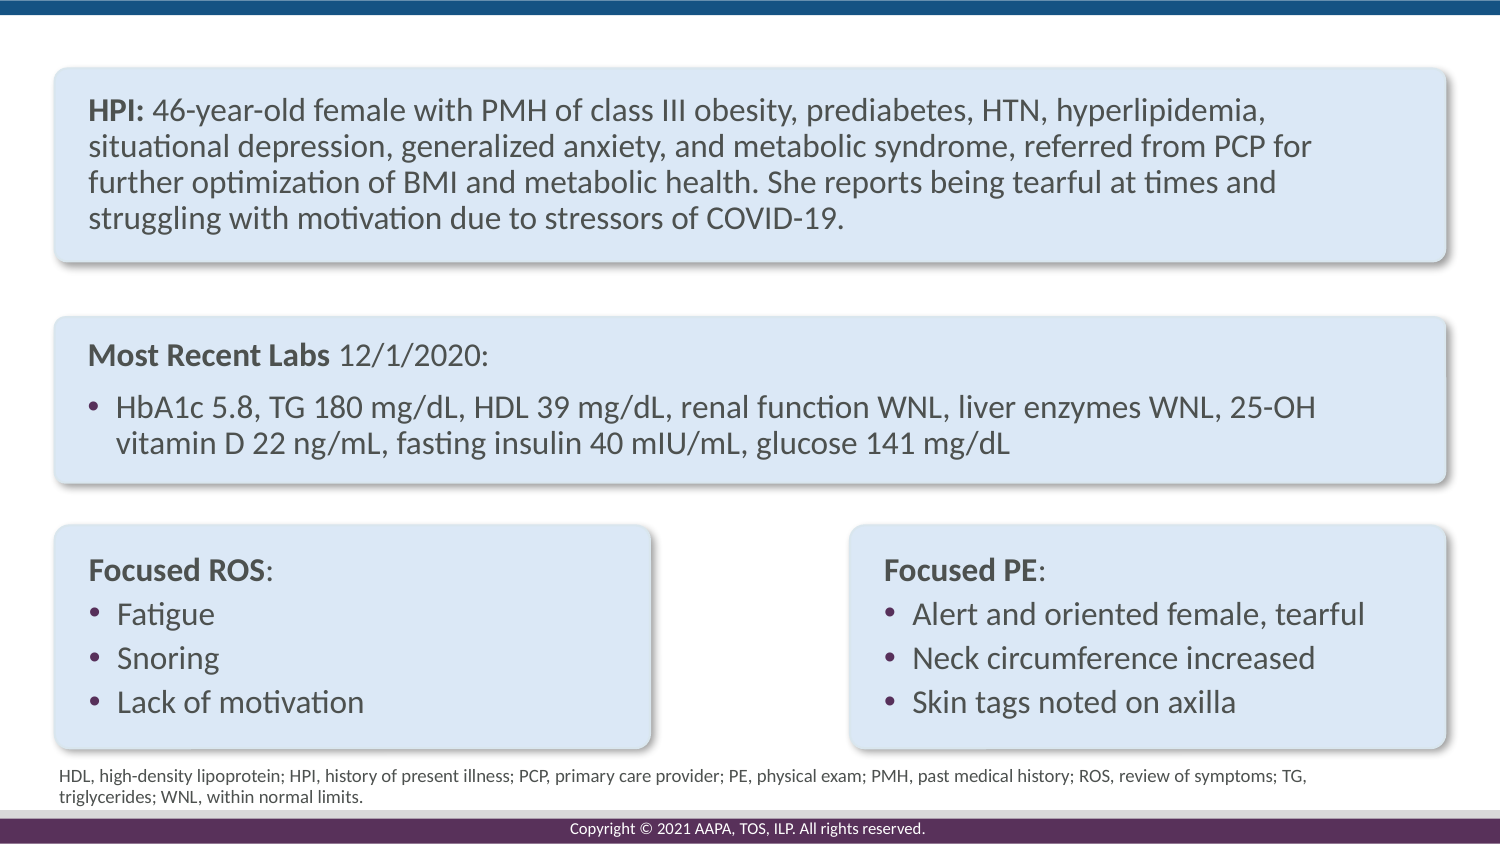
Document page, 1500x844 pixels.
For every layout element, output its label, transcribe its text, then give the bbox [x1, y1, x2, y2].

text_box Focused ROS: Fatigue Snoring Lack of motivation [53, 524, 652, 747]
text_box Focused PE: Alert and oriented female, tearful Neck circumference increased Skin tags noted on axilla [848, 524, 1447, 750]
text_box HPI: 46-year-old female with PMH of class III obesity, prediabetes, HTN, hyperlipidemia, situational depression, generalized anxiety, and metabolic syndrome, referred from PCP for further optimization of BMI and metabolic health. She reports being tearful at times and struggling with motivation due to stressors of COVID-19. [53, 67, 1447, 263]
text_box HDL, high-density lipoprotein; HPI, history of present illness; PCP, primary care provider; PE, physical exam; PMH, past medical history; ROS, review of symptoms; TG, triglycerides; WNL, within normal limits. [44, 747, 1377, 815]
text_box Most Recent Labs 12/1/2020: HbA1c 5.8, TG 180 mg/dL, HDL 39 mg/dL, renal function WNL, liver enzymes WNL, 25-OH vitamin D 22 ng/mL, fasting insulin 40 mIU/mL, glucose 141 mg/dL [53, 316, 1447, 484]
